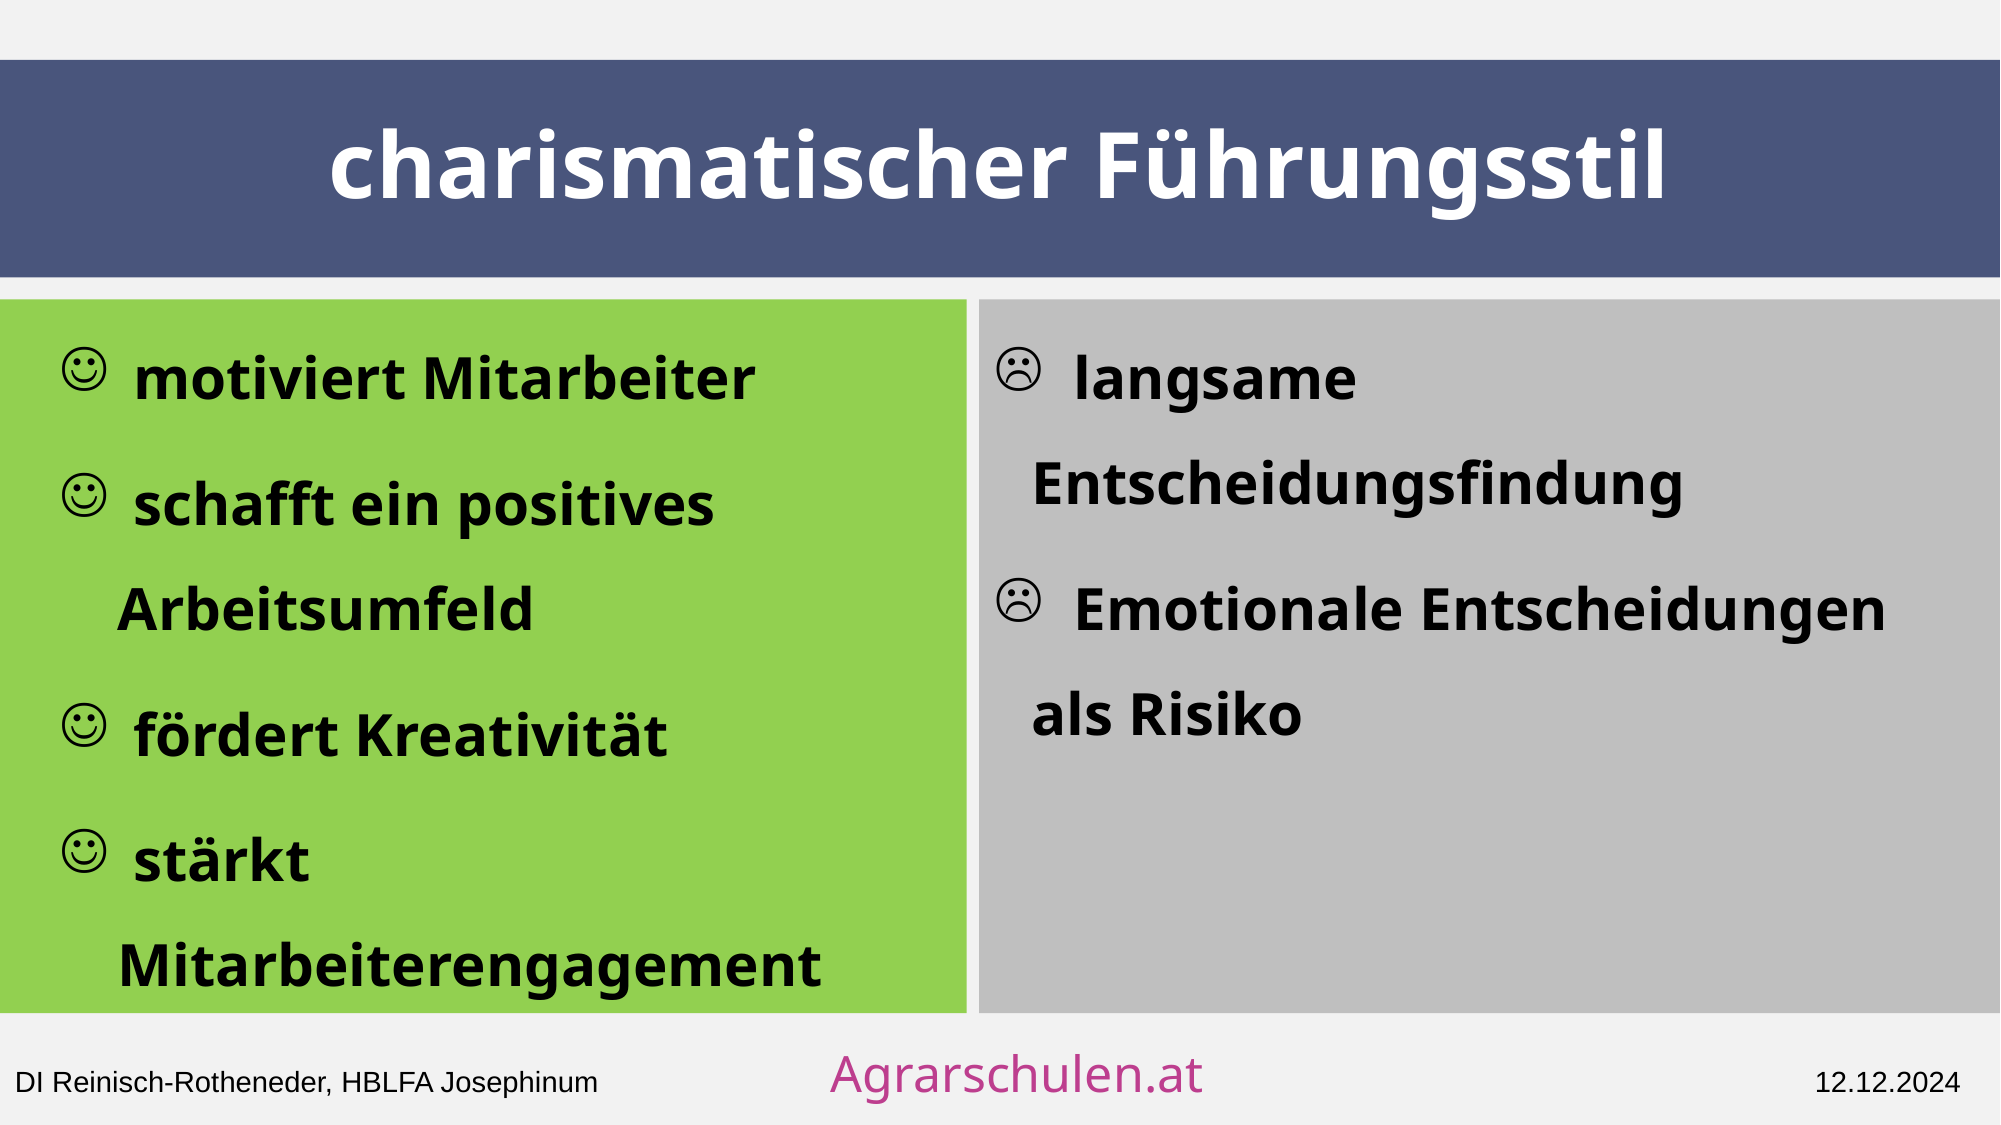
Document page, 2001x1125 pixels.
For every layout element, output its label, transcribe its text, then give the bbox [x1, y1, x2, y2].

list motiviert Mitarbeiter schafft ein positives Arbeitsumfeld fördert Kreativität stärkt Mitarbeiterengagement [0, 299, 967, 1014]
list langsame Entscheidungsfindung Emotionale Entscheidungen als Risiko [979, 299, 2000, 1014]
title charismatischer Führungsstil [0, 59, 2000, 278]
text_box DI Reinisch-Rotheneder, HBLFA Josephinum Agrarschulen.at 12.12.2024 [0, 1035, 2000, 1111]
